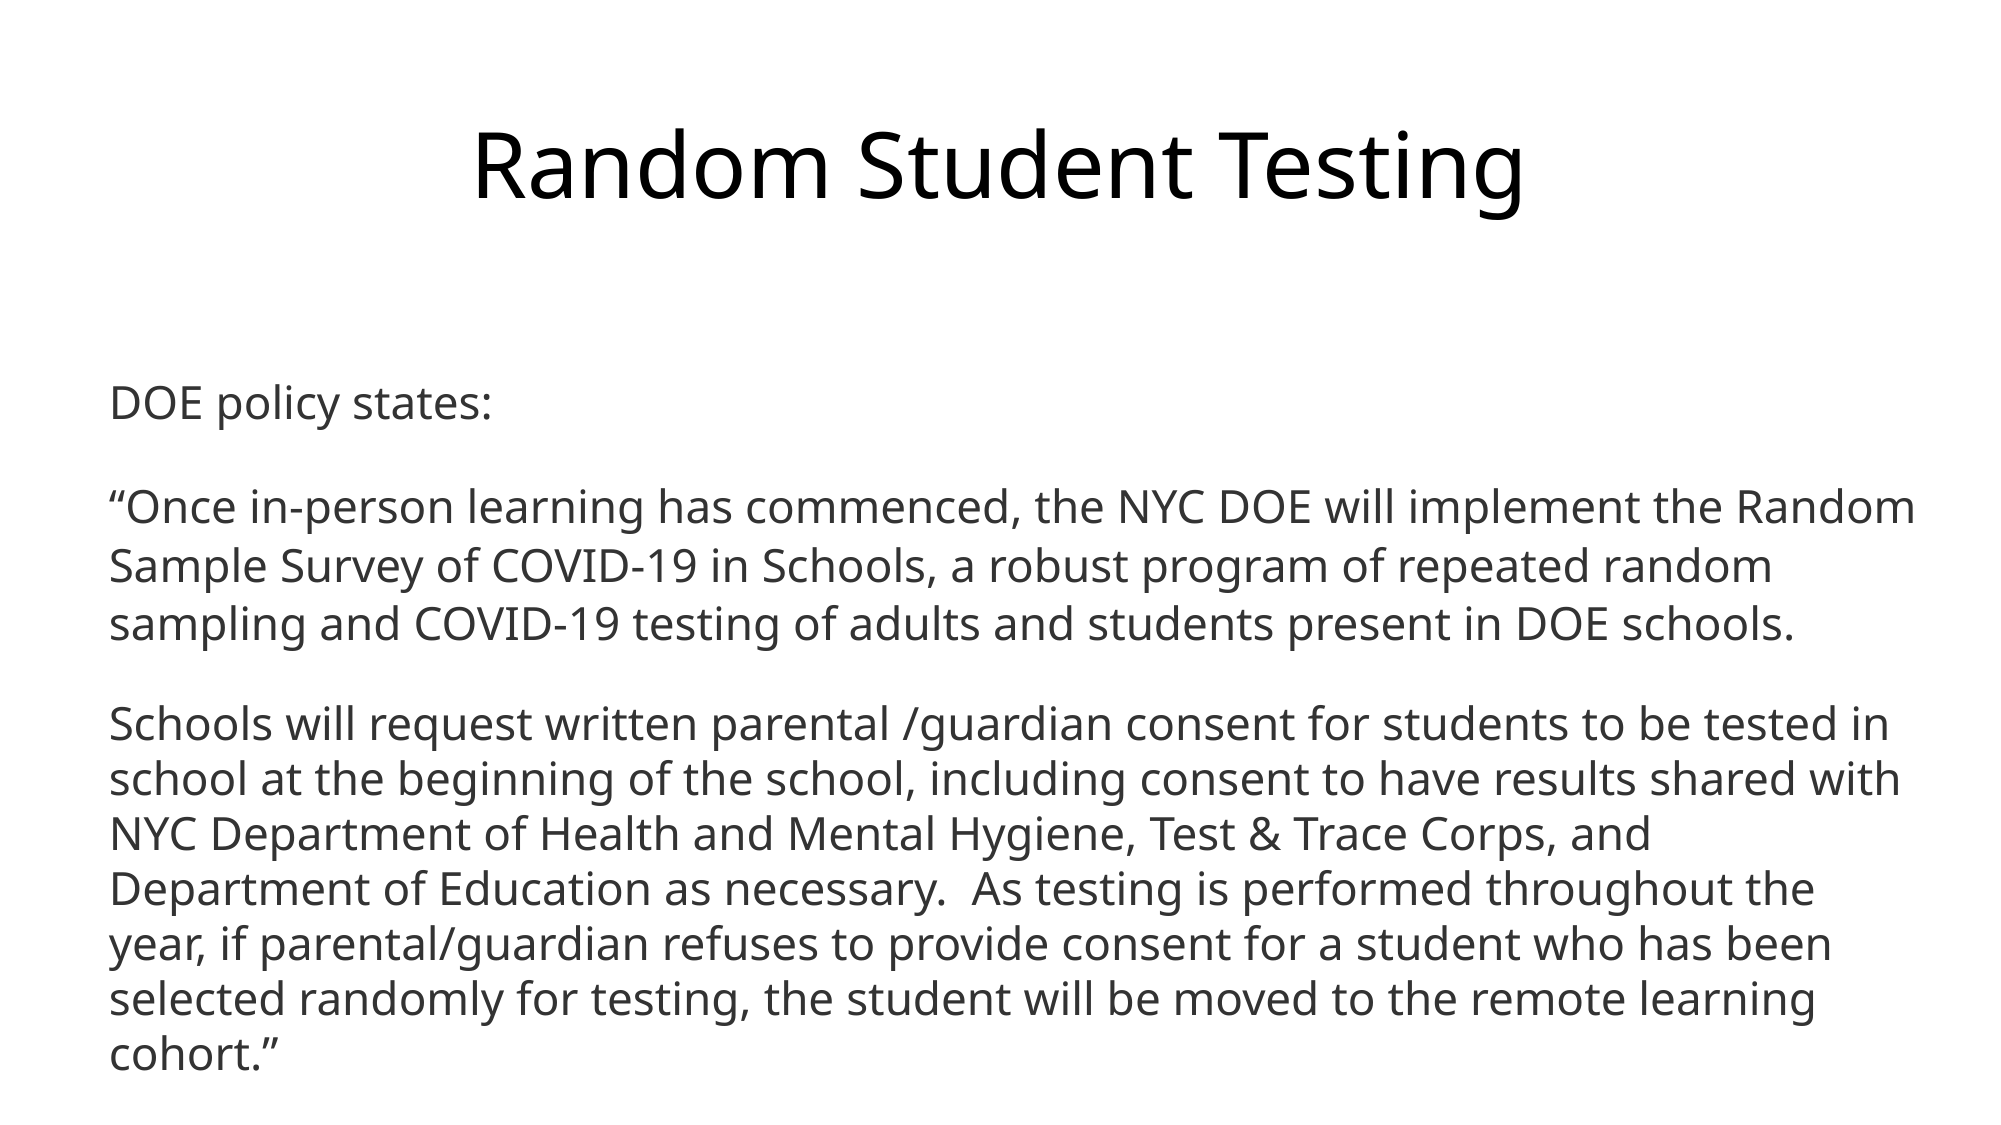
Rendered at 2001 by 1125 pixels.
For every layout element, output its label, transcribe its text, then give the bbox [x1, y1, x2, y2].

text_box DOE policy states: “Once in-person learning has commenced, the NYC DOE will implement the Random Sample Survey of COVID-19 in Schools, a robust program of repeated random sampling and COVID-19 testing of adults and students present in DOE schools. Schools will request written parental /guardian consent for students to be tested in school at the beginning of the school, including consent to have results shared with NYC Department of Health and Mental Hygiene, Test & Trace Corps, and Department of Education as necessary. As testing is performed throughout the year, if parental/guardian refuses to provide consent for a student who has been selected randomly for testing, the student will be moved to the remote learning cohort.” [94, 362, 1940, 1088]
title Random Student Testing [137, 59, 1863, 278]
